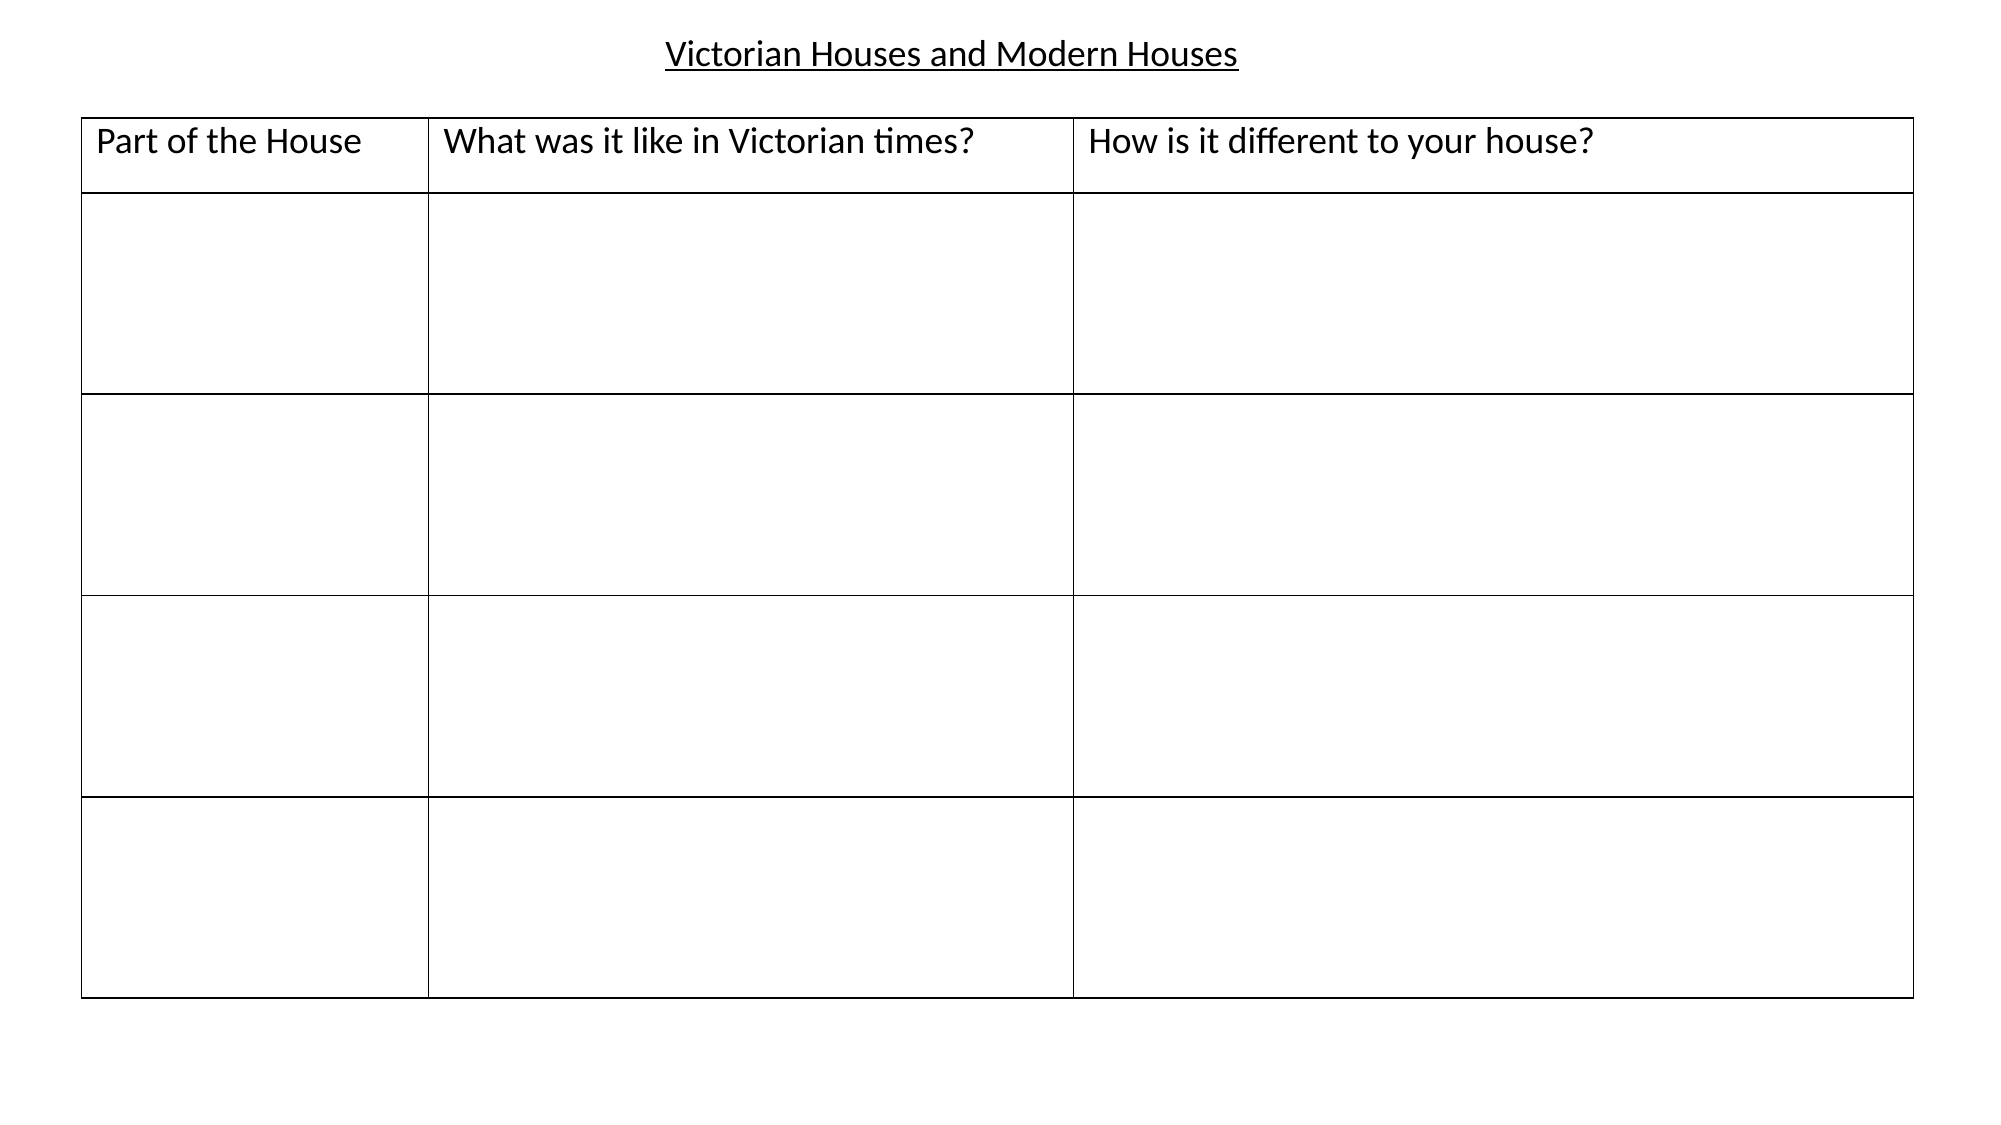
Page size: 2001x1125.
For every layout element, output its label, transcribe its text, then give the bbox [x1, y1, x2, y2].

table_cell [429, 798, 1073, 997]
table_cell [82, 395, 428, 595]
table_cell [82, 798, 428, 997]
table_cell [429, 395, 1073, 595]
table_cell [1074, 798, 1913, 997]
table_cell [1074, 395, 1913, 595]
table_cell [429, 596, 1073, 796]
table_cell [82, 194, 428, 393]
text_box Victorian Houses and Modern Houses [650, 21, 1254, 82]
table_cell [1074, 596, 1913, 796]
table_cell [1074, 194, 1913, 393]
table_cell [429, 194, 1073, 393]
table_header How is it different to your house? [1074, 119, 1913, 192]
table_cell [82, 596, 428, 796]
table_header What was it like in Victorian times? [429, 119, 1073, 192]
table_header Part of the House [82, 119, 428, 192]
